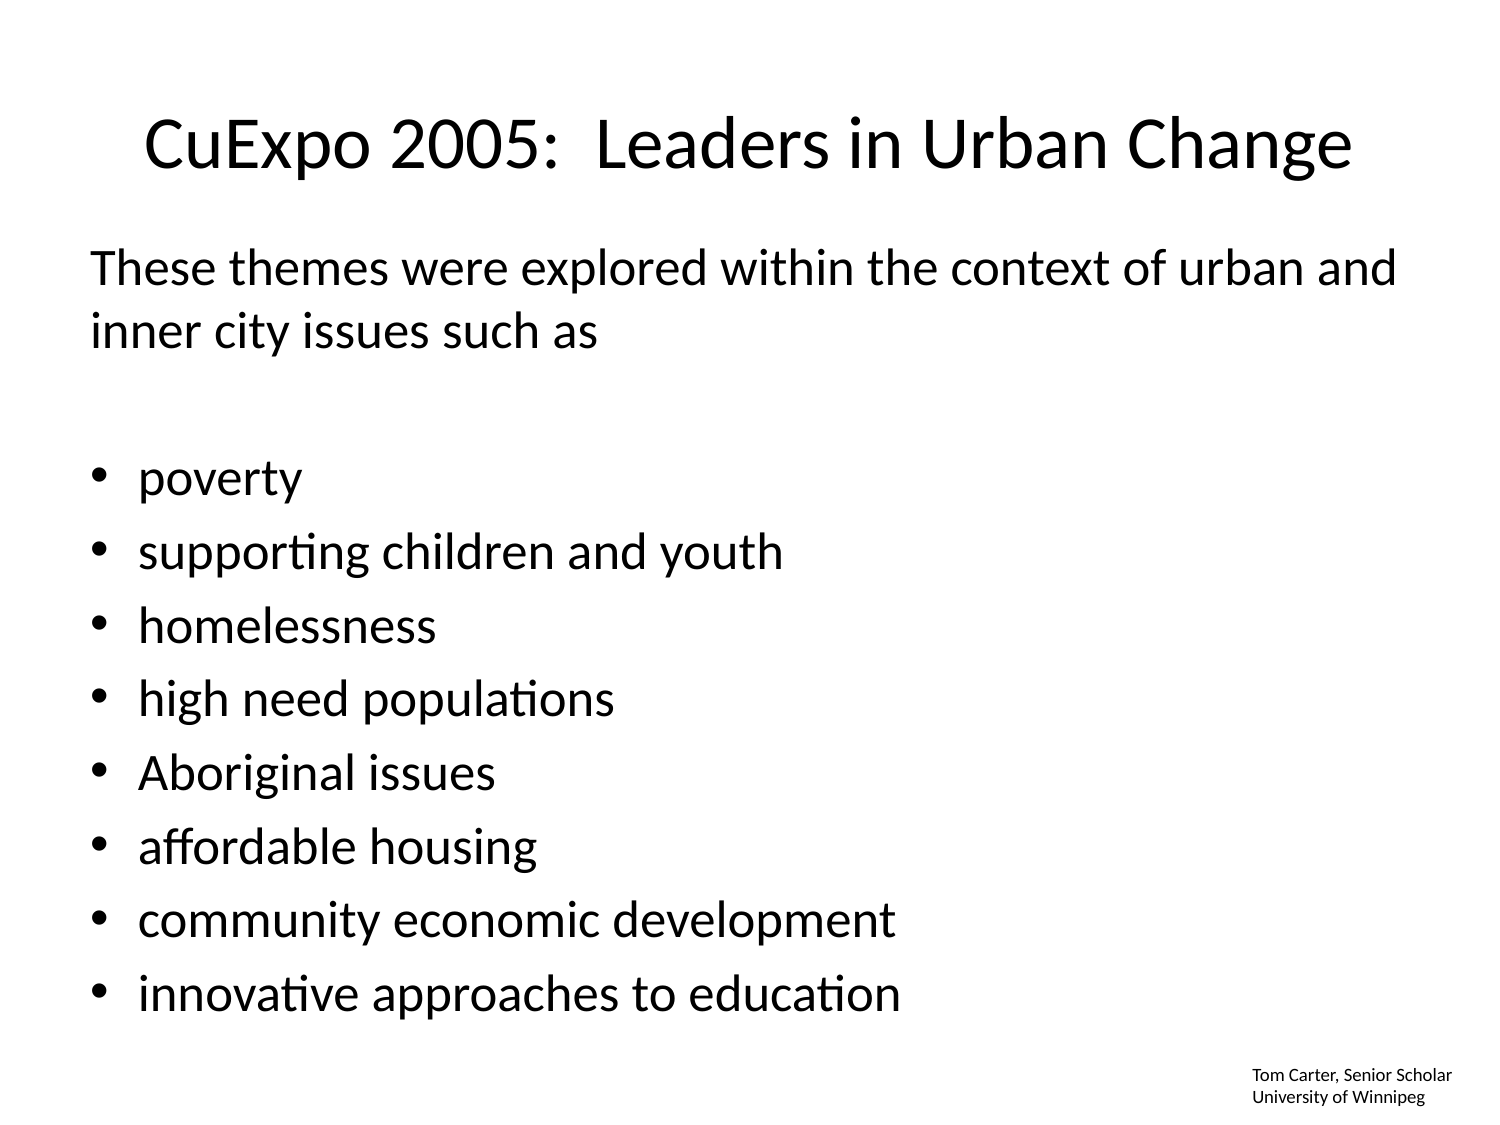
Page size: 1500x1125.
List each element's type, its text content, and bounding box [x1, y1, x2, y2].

title CuExpo 2005: Leaders in Urban Change [75, 45, 1425, 224]
list These themes were explored within the context of urban and inner city issues such as poverty supporting children and youth homelessness high need populations Aboriginal issues affordable housing community economic development innovative approaches to education [75, 224, 1425, 1038]
text_box Tom Carter, Senior Scholar University of Winnipeg [1237, 1055, 1475, 1115]
